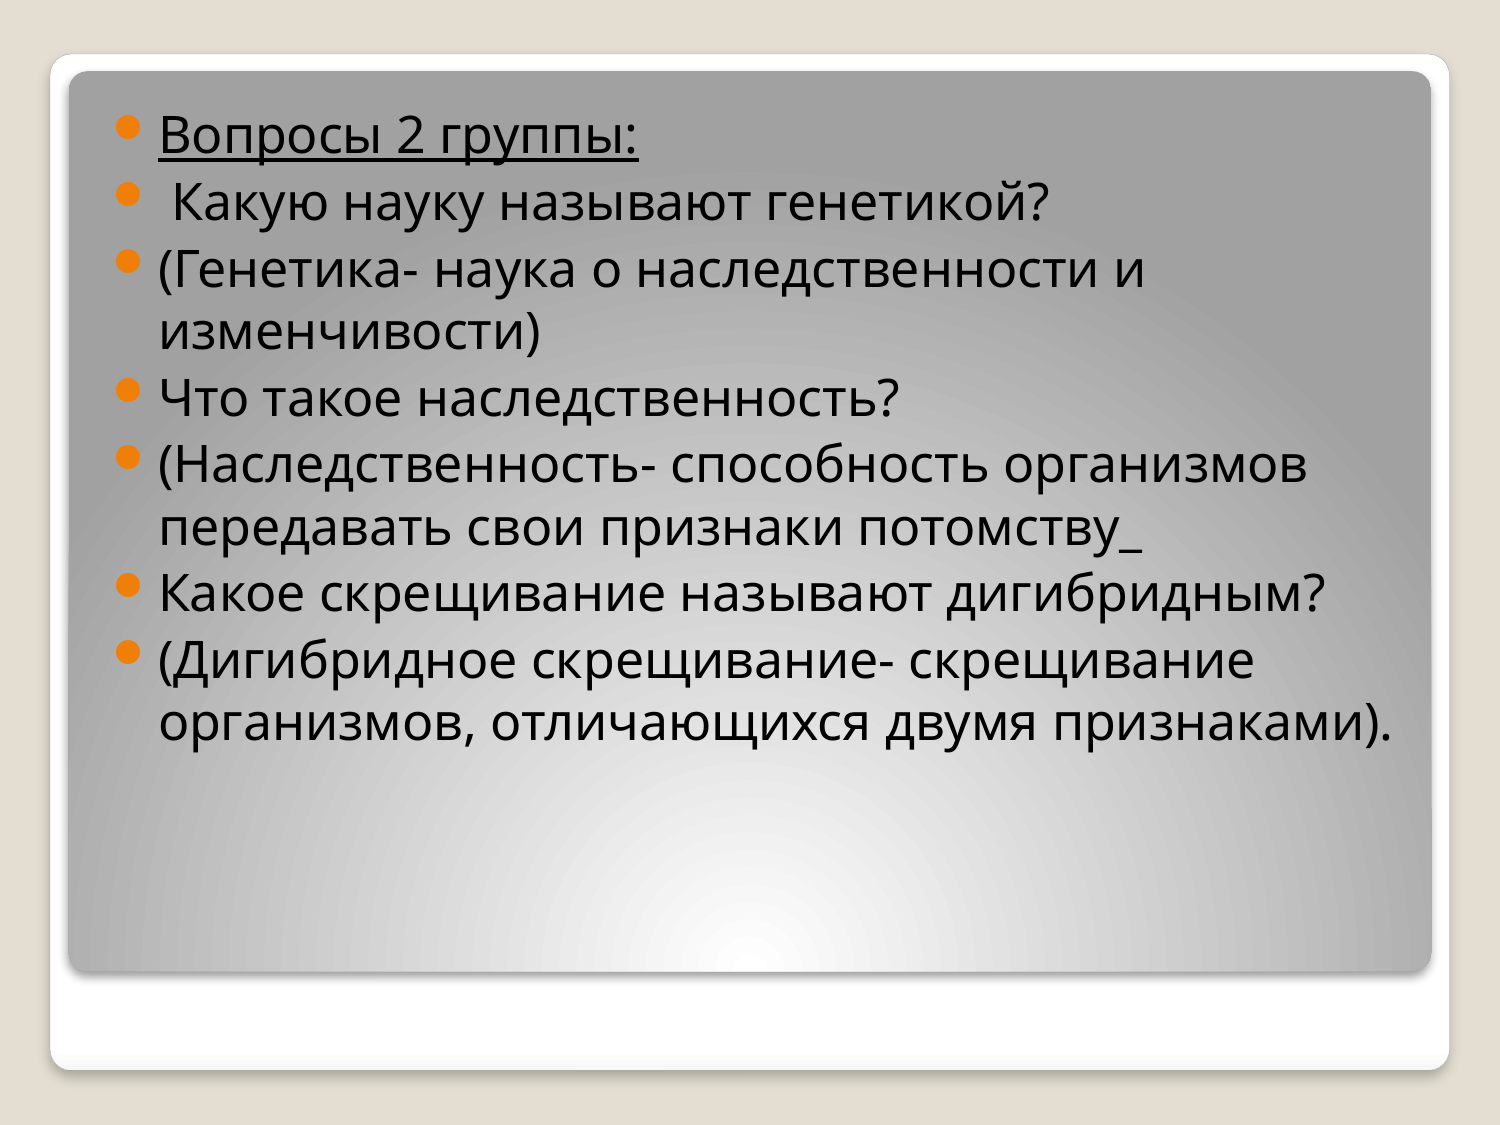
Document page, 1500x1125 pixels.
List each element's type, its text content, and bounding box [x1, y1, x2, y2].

list Вопросы 2 группы: Какую науку называют генетикой? (Генетика- наука о наследственности и изменчивости) Что такое наследственность? (Наследственность- способность организмов передавать свои признаки потомству_ Какое скрещивание называют дигибридным? (Дигибридное скрещивание- скрещивание организмов, отличающихся двумя признаками). [82, 86, 1425, 774]
